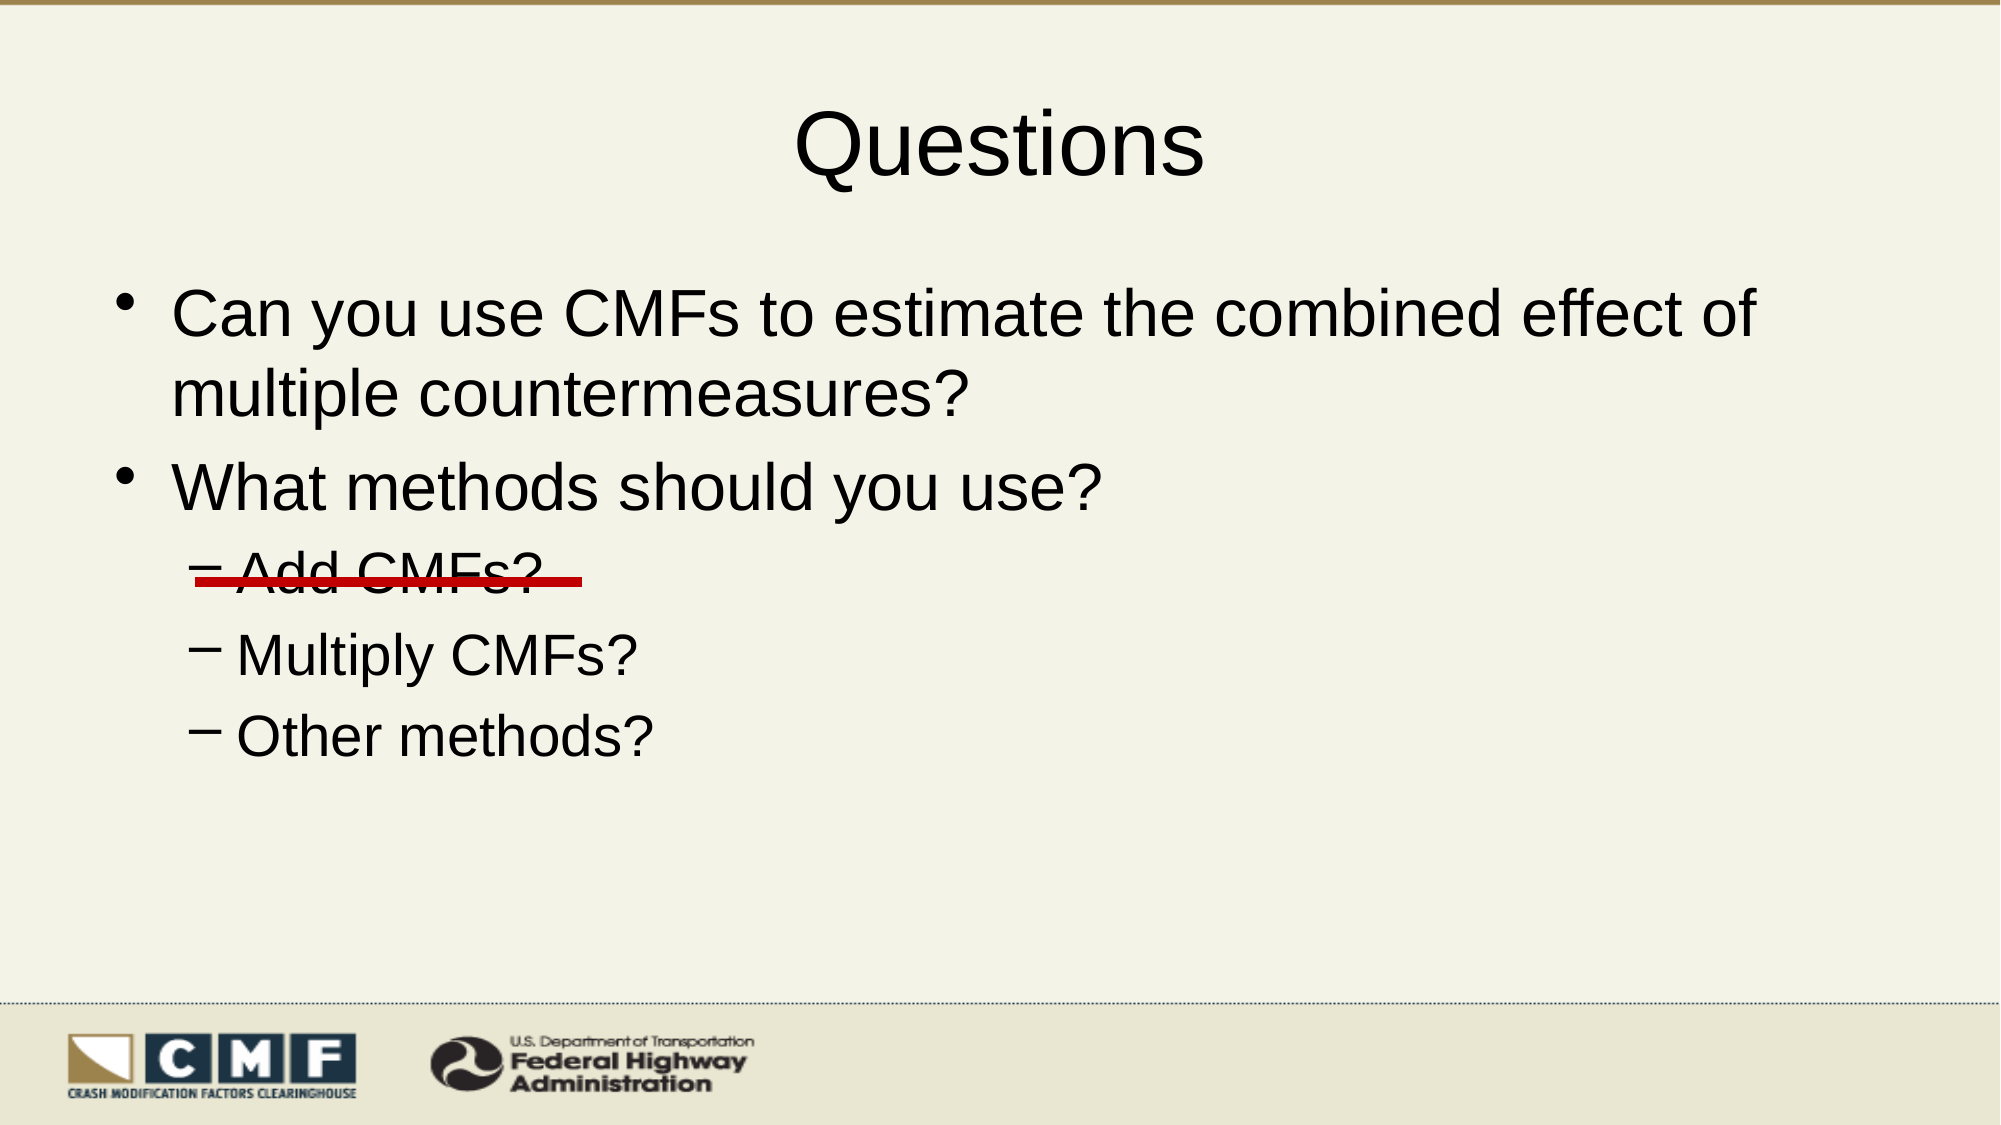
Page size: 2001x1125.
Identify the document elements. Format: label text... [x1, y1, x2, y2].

picture [0, 0, 2001, 1125]
title Questions [99, 45, 1900, 233]
list Can you use CMFs to estimate the combined effect of multiple countermeasures? What methods should you use? Add CMFs? Multiply CMFs? Other methods? [99, 262, 2000, 1005]
